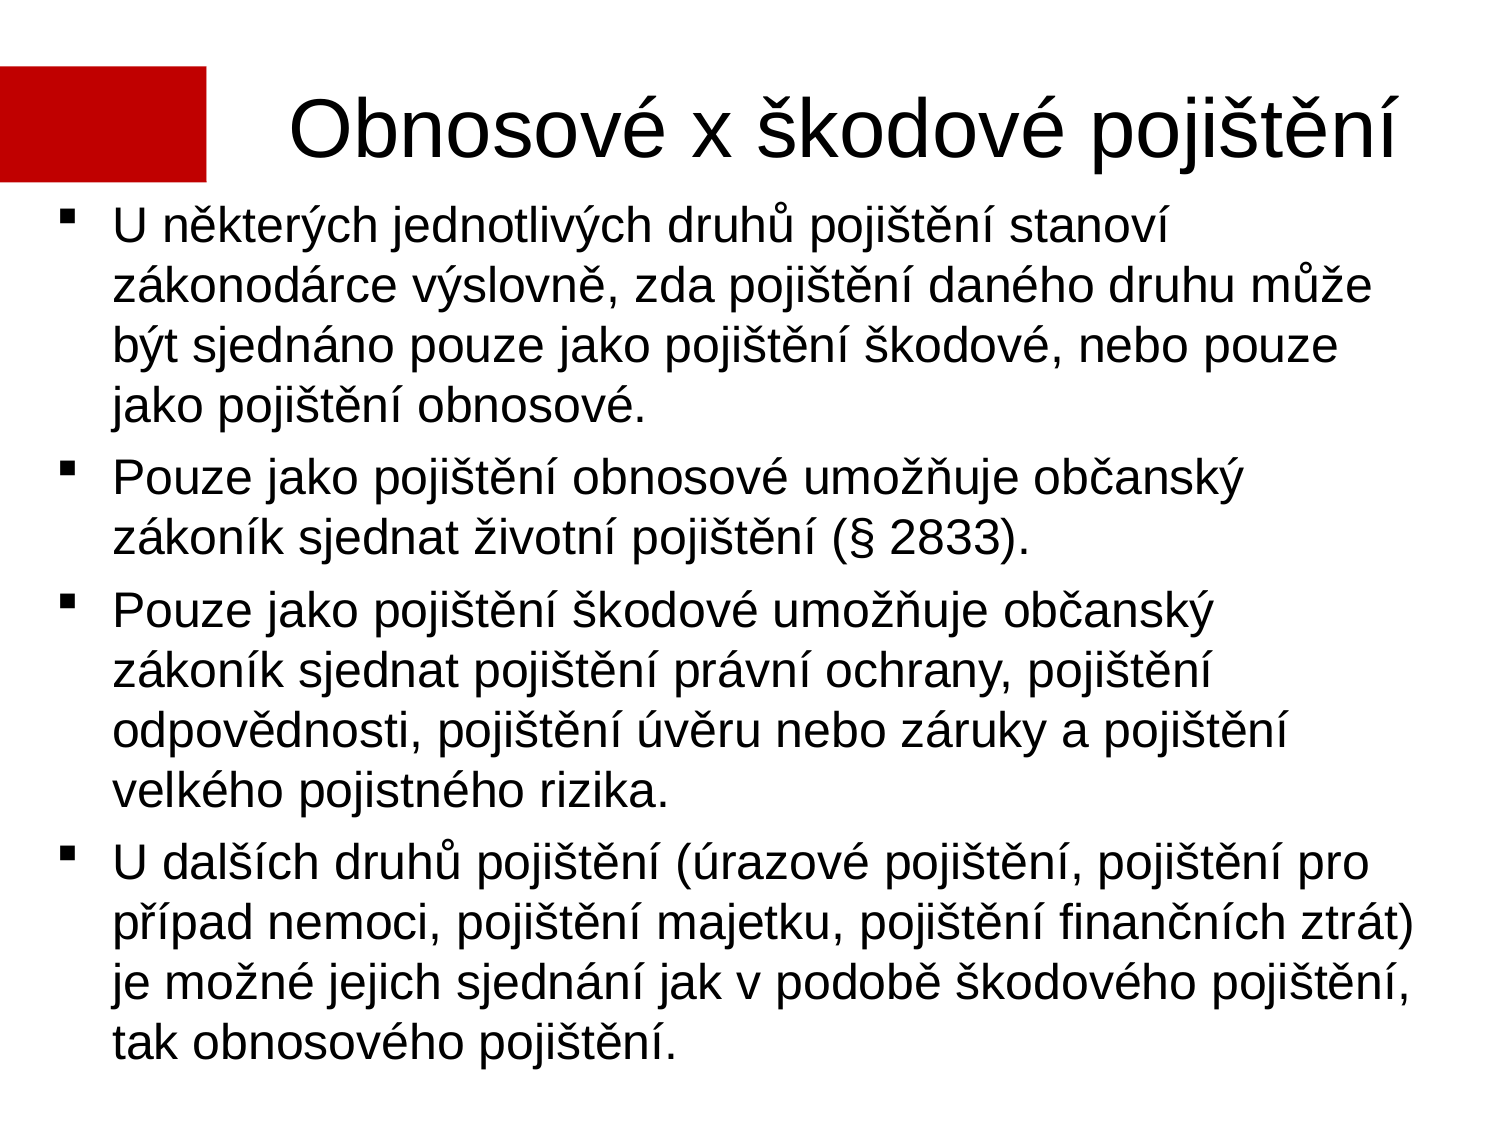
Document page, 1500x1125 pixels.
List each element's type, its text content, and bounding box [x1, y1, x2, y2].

text_box Obnosové x škodové pojištění [204, 64, 1484, 183]
text_box [0, 66, 204, 183]
text_box U některých jednotlivých druhů pojištění stanoví zákonodárce výslovně, zda pojištění daného druhu může být sjednáno pouze jako pojištění škodové, nebo pouze jako pojištění obnosové. Pouze jako pojištění obnosové umožňuje občanský zákoník sjednat životní pojištění (§ 2833). Pouze jako pojištění škodové umožňuje občanský zákoník sjednat pojištění právní ochrany, pojištění odpovědnosti, pojištění úvěru nebo záruky a pojištění velkého pojistného rizika. U dalších druhů pojištění (úrazové pojištění, pojištění pro případ nemoci, pojištění majetku, pojištění finančních ztrát) je možné jejich sjednání jak v podobě škodového pojištění, tak obnosového pojištění. [41, 184, 1459, 1125]
